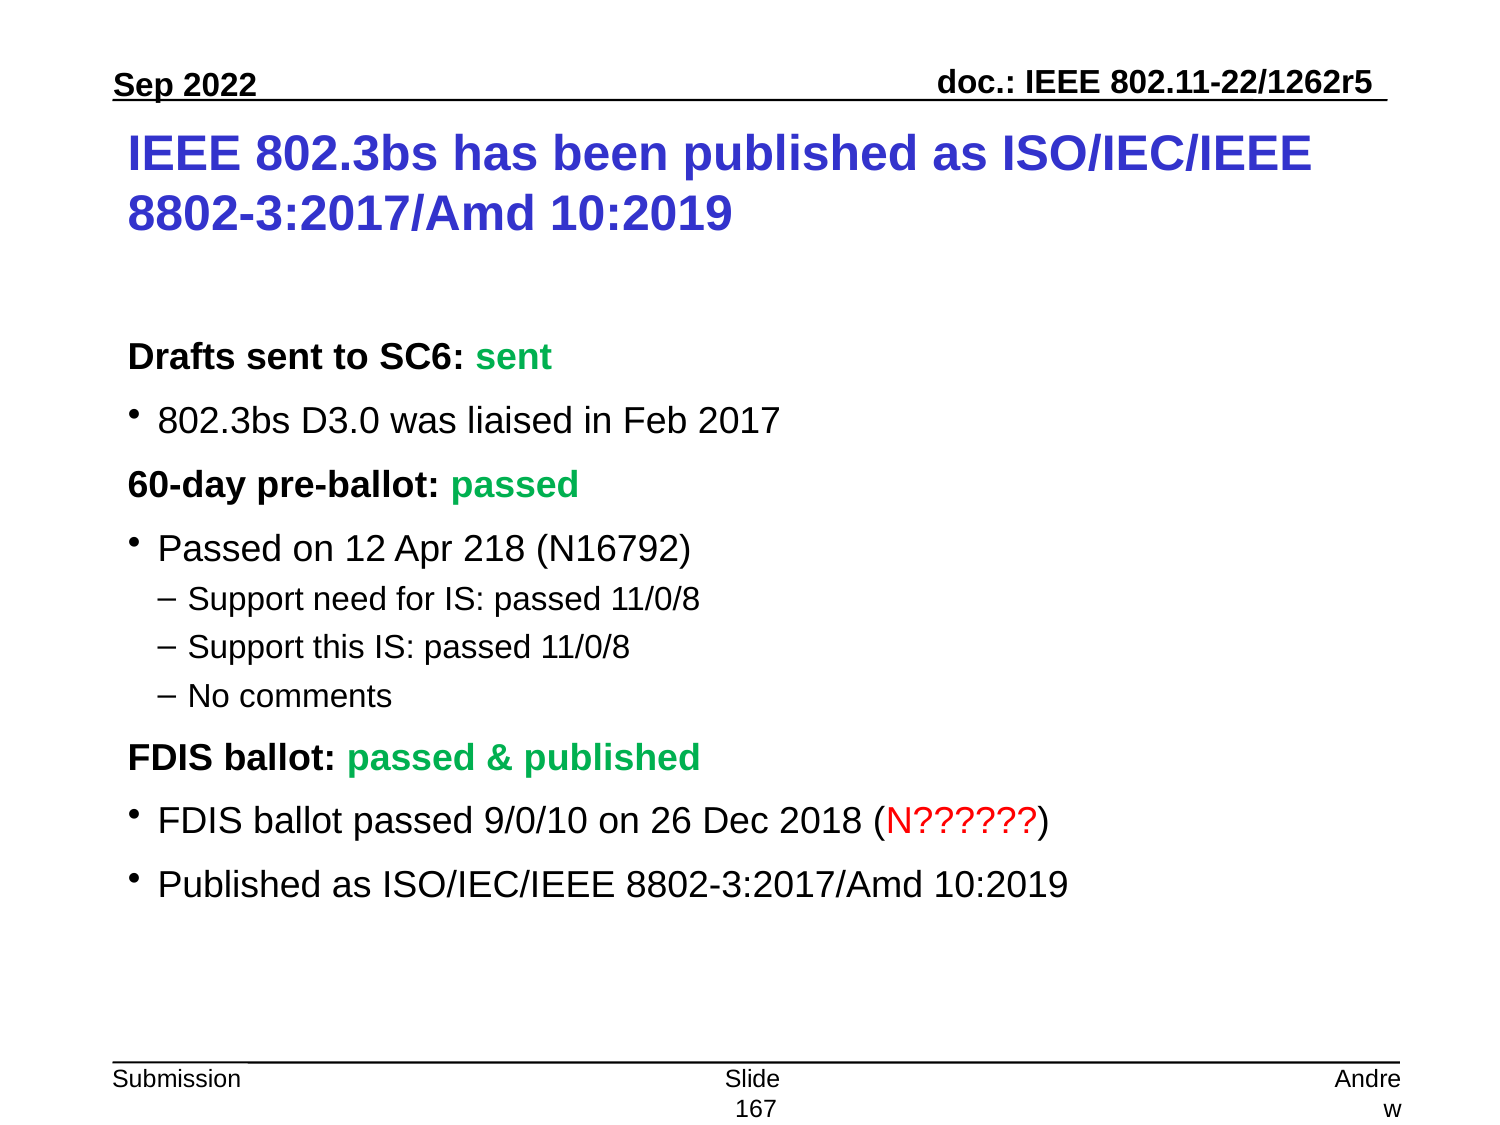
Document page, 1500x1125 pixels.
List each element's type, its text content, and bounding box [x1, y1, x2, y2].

footer Andrew Myles, Cisco [1320, 1061, 1402, 1093]
title IEEE 802.3bs has been published as ISO/IEC/IEEE 8802-3:2017/Amd 10:2019 [112, 112, 1388, 288]
slide_number Slide 167 [709, 1061, 803, 1093]
list Drafts sent to SC6: sent 802.3bs D3.0 was liaised in Feb 2017 60-day pre-ballot: passed Passed on 12 Apr 218 (N16792) Support need for IS: passed 11/0/8 Support this IS: passed 11/0/8 No comments FDIS ballot: passed & published FDIS ballot passed 9/0/10 on 26 Dec 2018 (N??????) Published as ISO/IEC/IEEE 8802-3:2017/Amd 10:2019 [112, 324, 1388, 1000]
